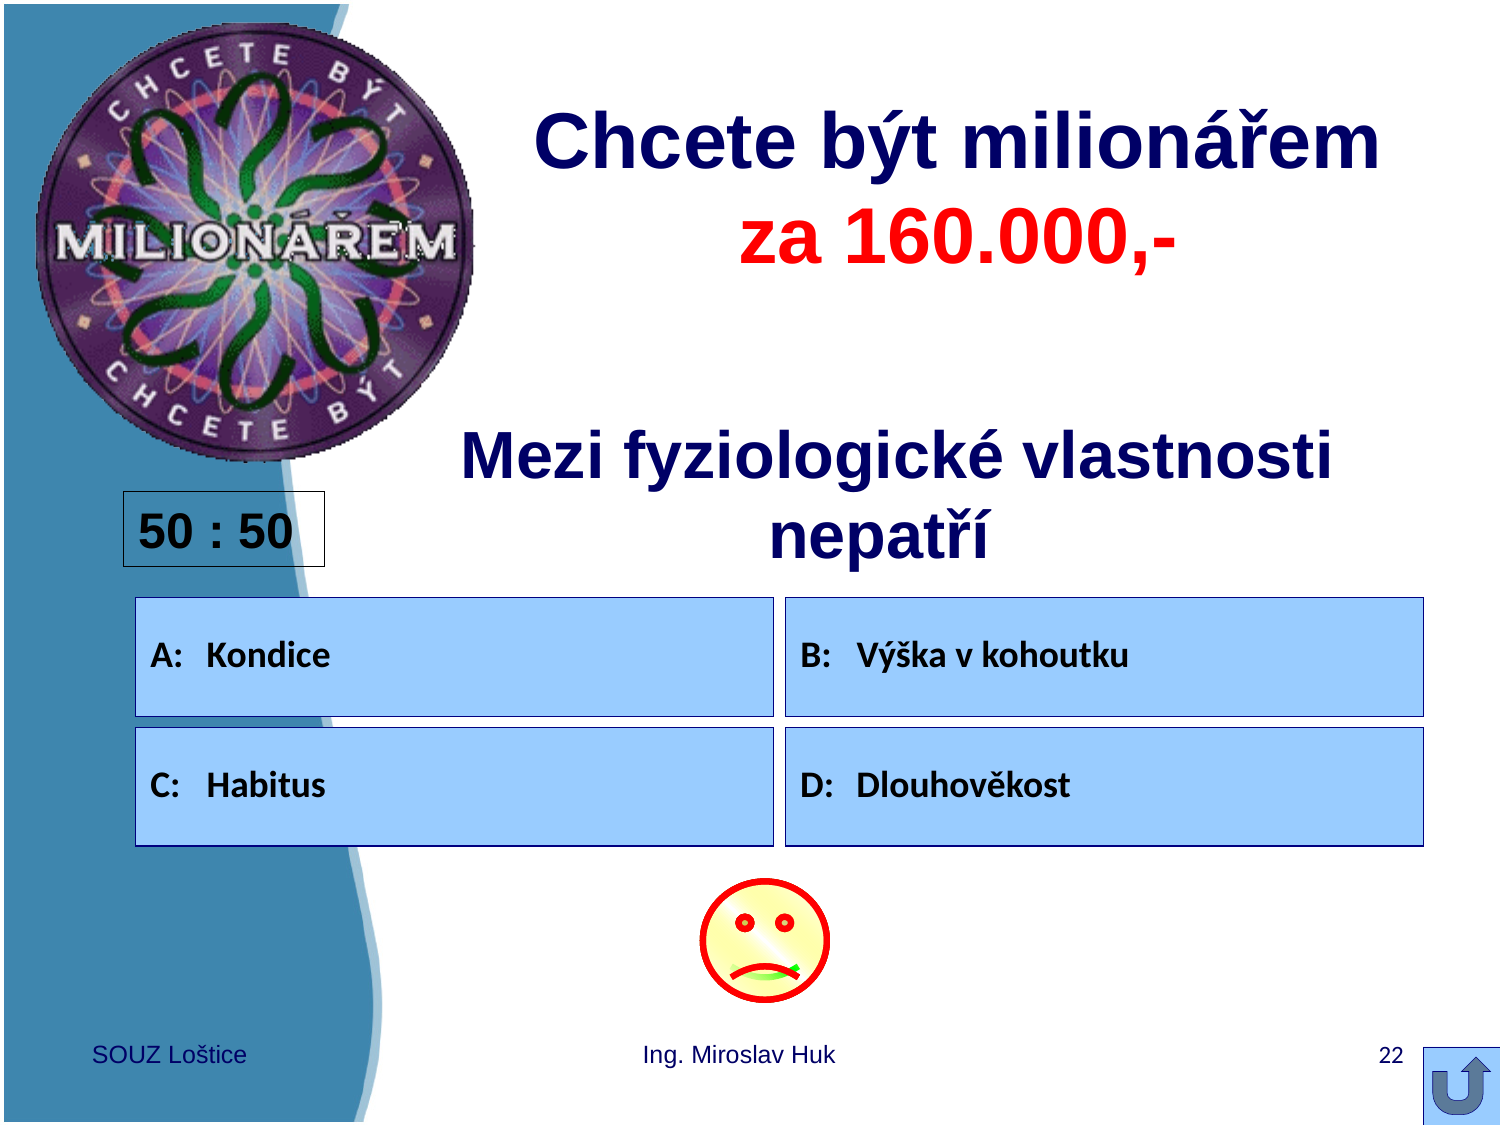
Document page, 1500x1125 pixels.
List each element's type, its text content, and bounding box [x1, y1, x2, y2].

picture [0, 0, 1500, 1125]
list B: Výška v kohoutku [785, 597, 1424, 717]
title Chcete být milionářem za 160.000,- [512, 42, 1416, 327]
slide_number SOUZ Loštice [76, 1023, 427, 1084]
text_box C: Habitus [135, 727, 774, 847]
text_box A: Kondice [135, 597, 774, 717]
text_box Mezi fyziologické vlastnosti nepatří [360, 420, 1436, 563]
footer Ing. Miroslav Huk [501, 1023, 977, 1084]
text_box [702, 881, 827, 1000]
text_box 50 : 50 [123, 491, 325, 567]
text_box D: Dlouhověkost [785, 727, 1424, 847]
slide_number 22 [1069, 1023, 1419, 1084]
text_box [1423, 1046, 1500, 1125]
